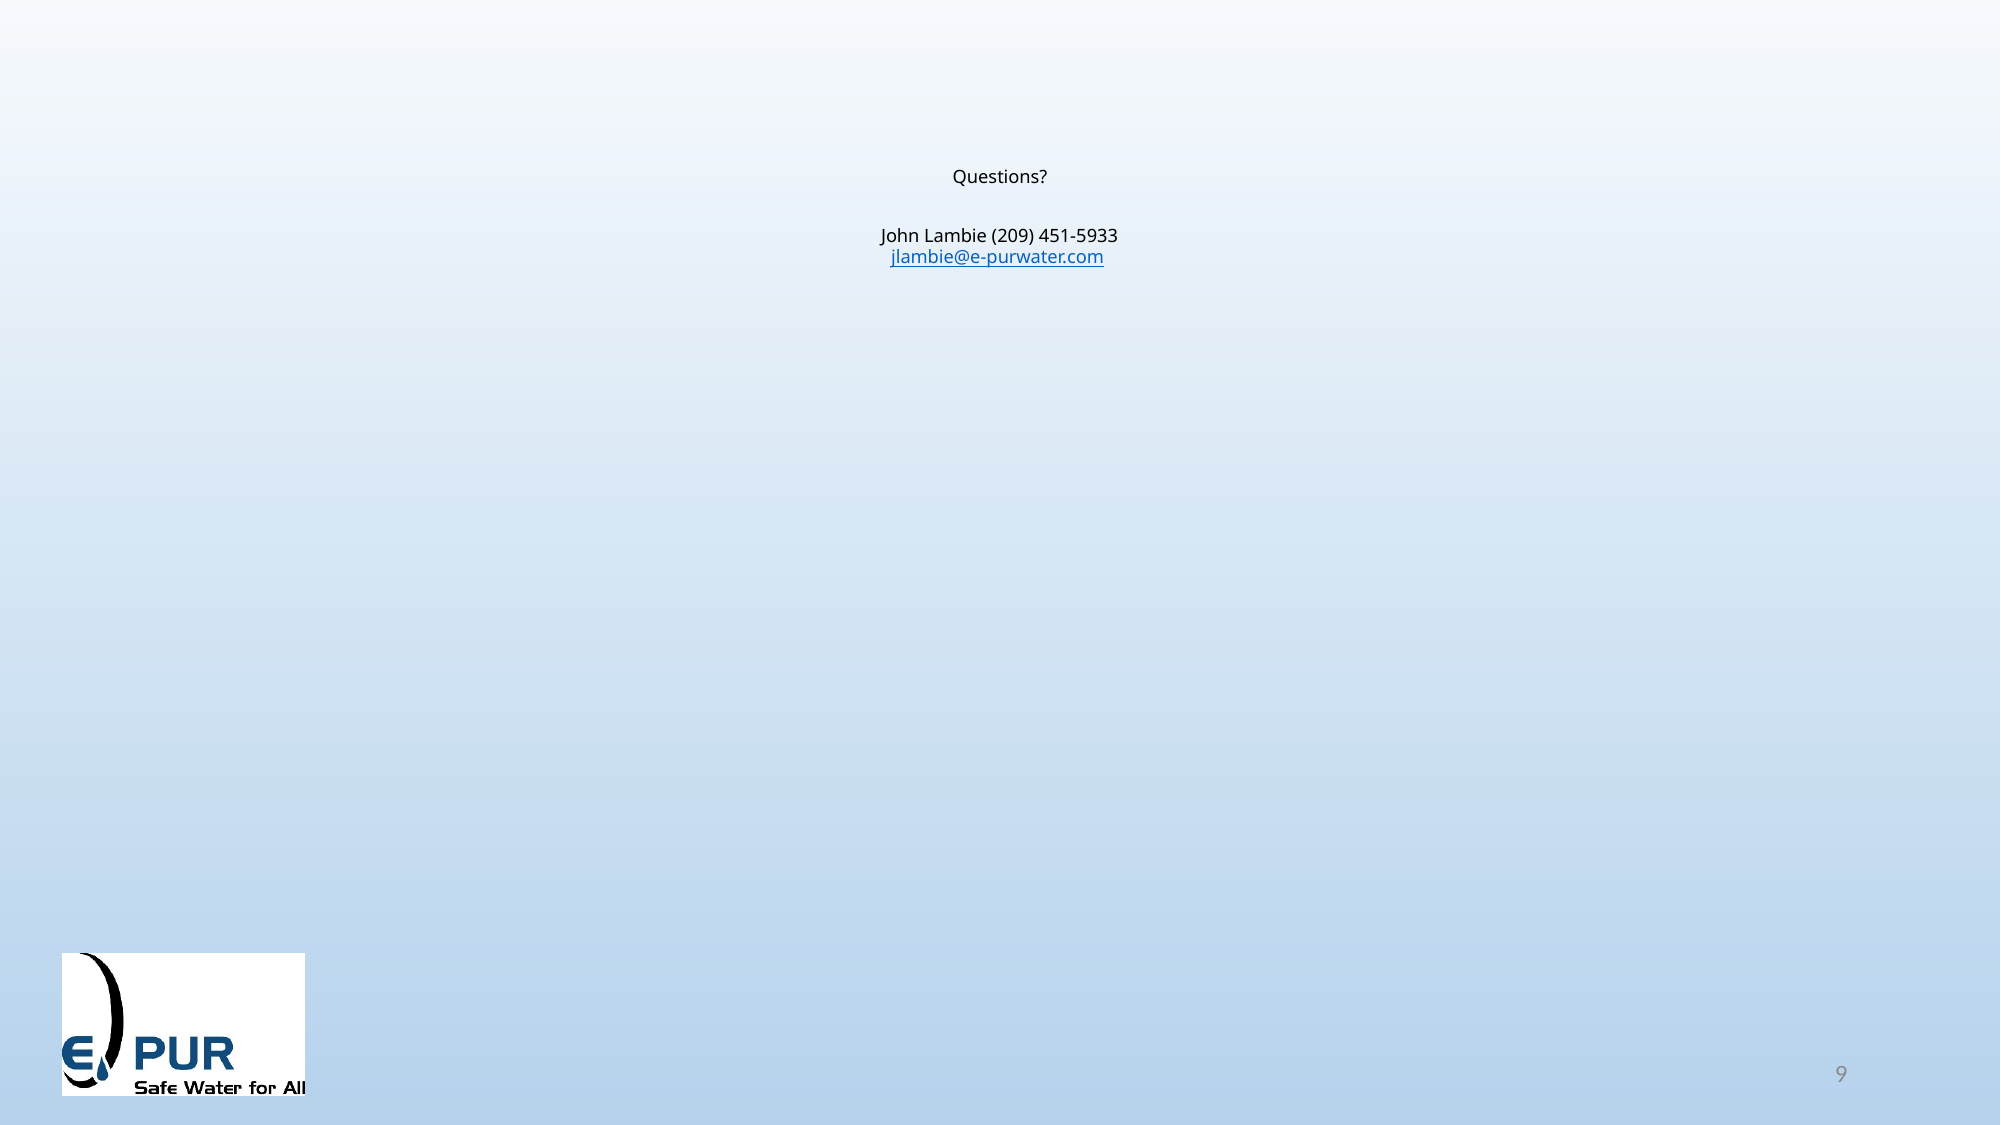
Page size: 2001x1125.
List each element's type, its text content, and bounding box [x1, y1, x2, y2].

slide_number 9 [1412, 1042, 1863, 1103]
title Questions? John Lambie (209) 451-5933 jlambie@e-purwater.com [137, 59, 1863, 278]
picture [62, 953, 305, 1096]
